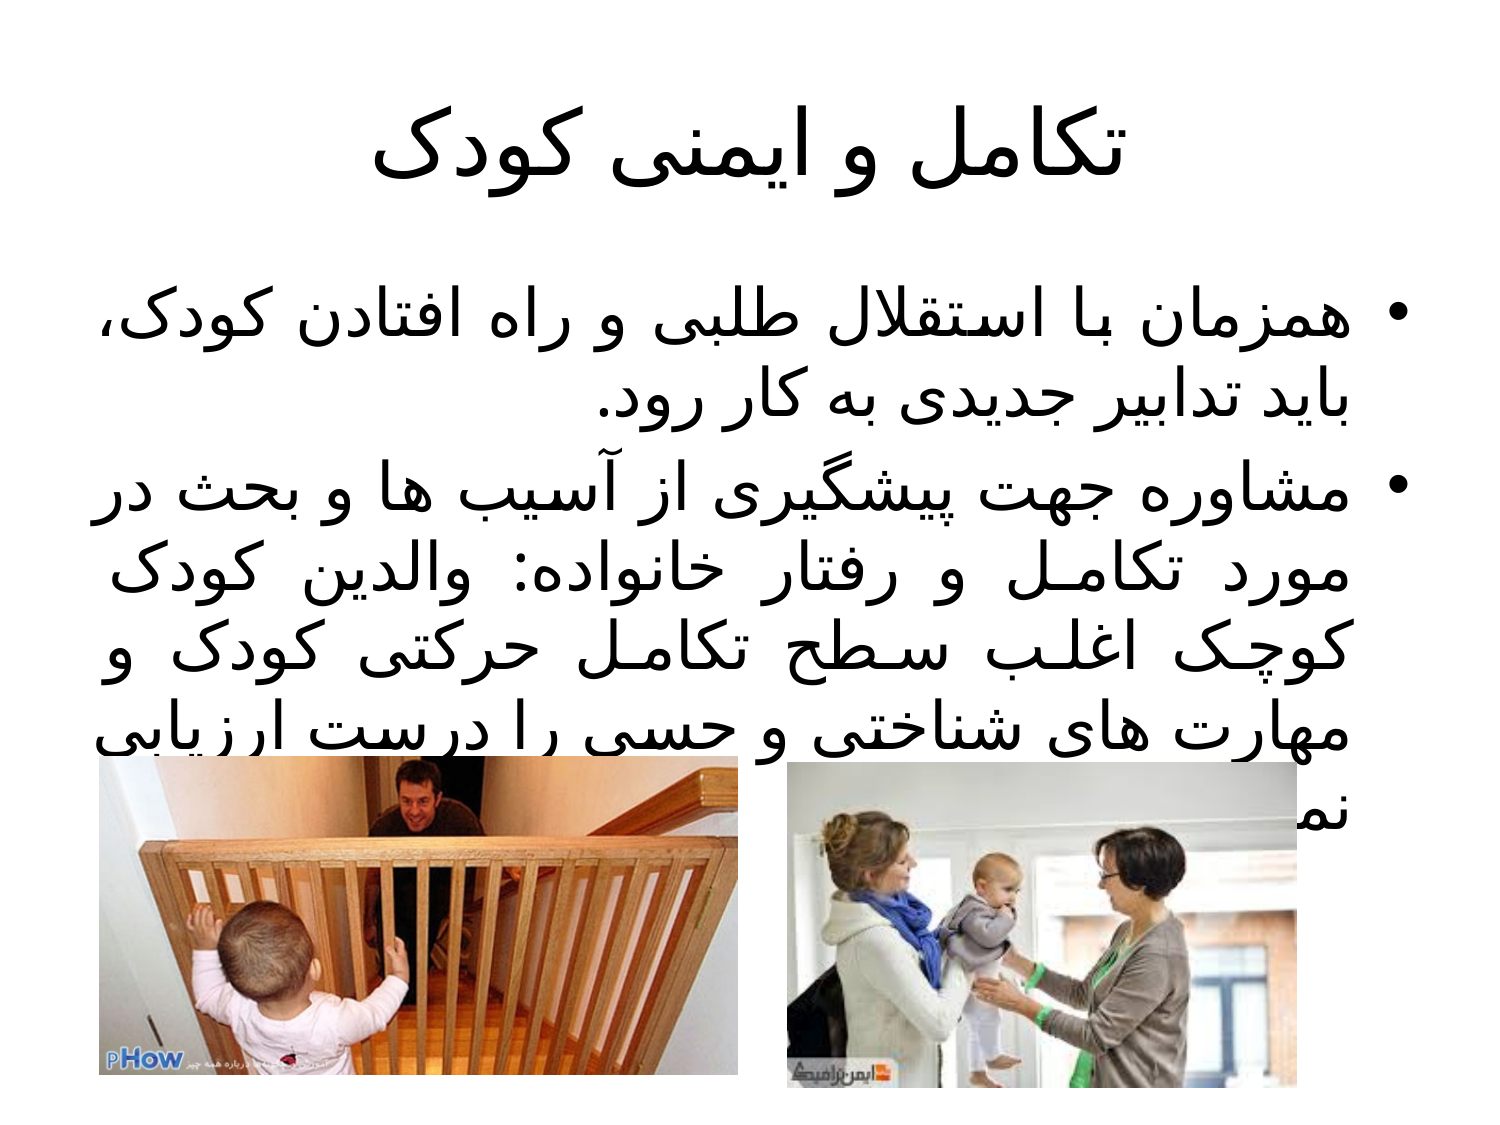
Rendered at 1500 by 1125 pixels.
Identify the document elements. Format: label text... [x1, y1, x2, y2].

list همزمان با استقلال طلبی و راه افتادن کودک، باید تدابیر جدیدی به کار رود. مشاوره جهت پیشگیری از آسیب ها و بحث در مورد تکامل و رفتار خانواده: والدین کودک کوچک اغلب سطح تکامل حرکتی کودک و مهارت های شناختی و حسی را درست ارزیابی نمی کنند. [75, 262, 1425, 1005]
title تکامل و ایمنی کودک [75, 45, 1425, 233]
picture [787, 762, 1297, 1088]
picture [99, 755, 738, 1076]
